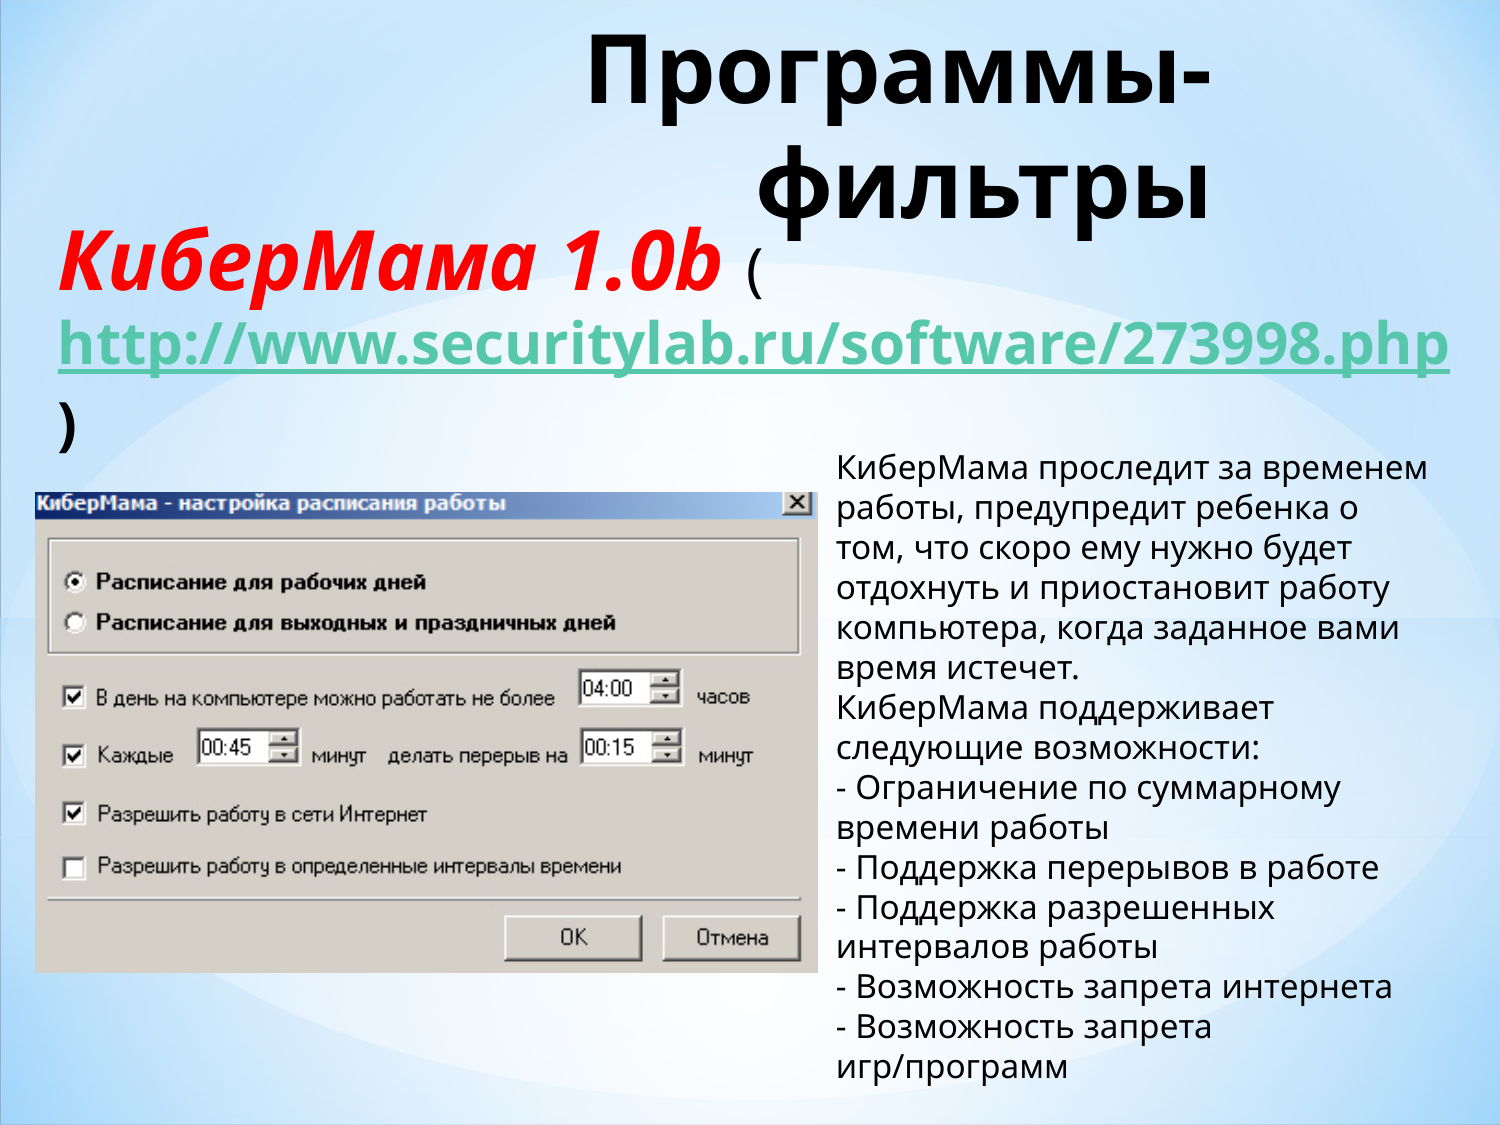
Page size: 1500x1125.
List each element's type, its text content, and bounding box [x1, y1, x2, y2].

list КиберМама 1.0b (http://www.securitylab.ru/software/273998.php) [35, 199, 1471, 858]
text_box КиберМама проследит за временем работы, предупредит ребенка о том, что скоро ему нужно будет отдохнуть и приостановит работу компьютера, когда заданное вами время истечет. КиберМама поддерживает следующие возможности: - Ограничение по суммарному времени работы - Поддержка перерывов в работе - Поддержка разрешенных интервалов работы - Возможность запрета интернета - Возможность запрета игр/программ [821, 439, 1448, 1125]
picture [34, 491, 818, 973]
title Программы-фильтры [159, 0, 1228, 188]
